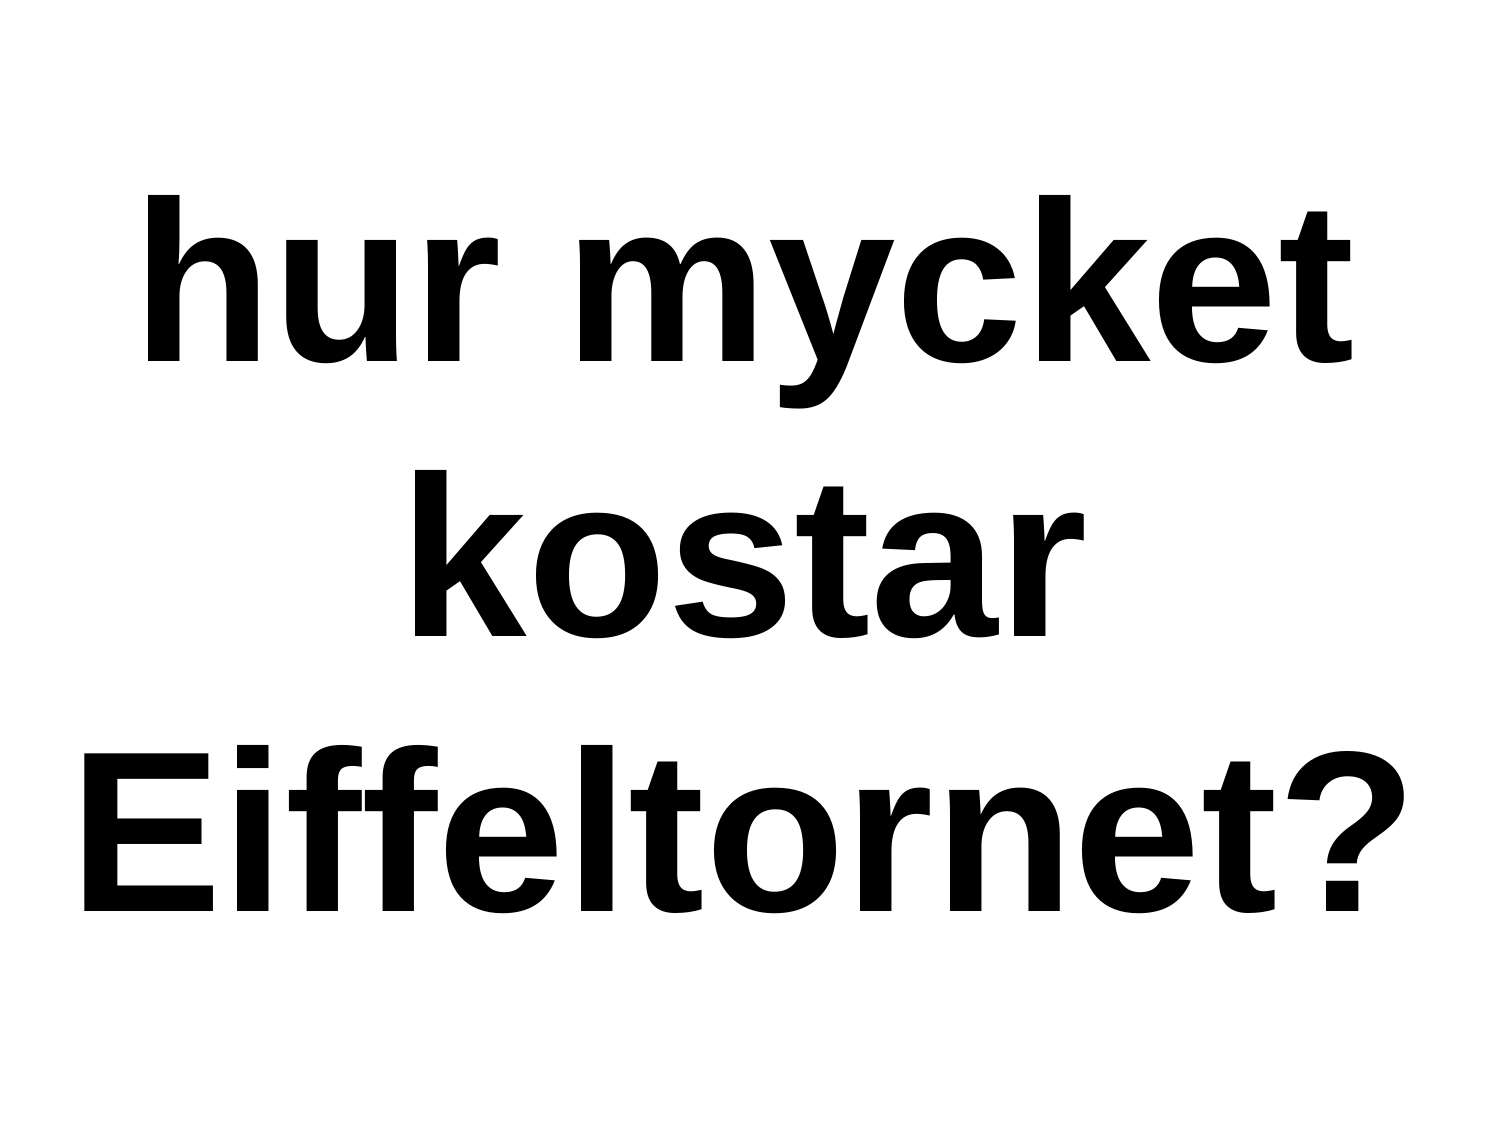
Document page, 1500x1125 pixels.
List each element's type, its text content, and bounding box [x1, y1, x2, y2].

text_box hur mycket kostar Eiffeltornet? [41, 124, 1447, 965]
